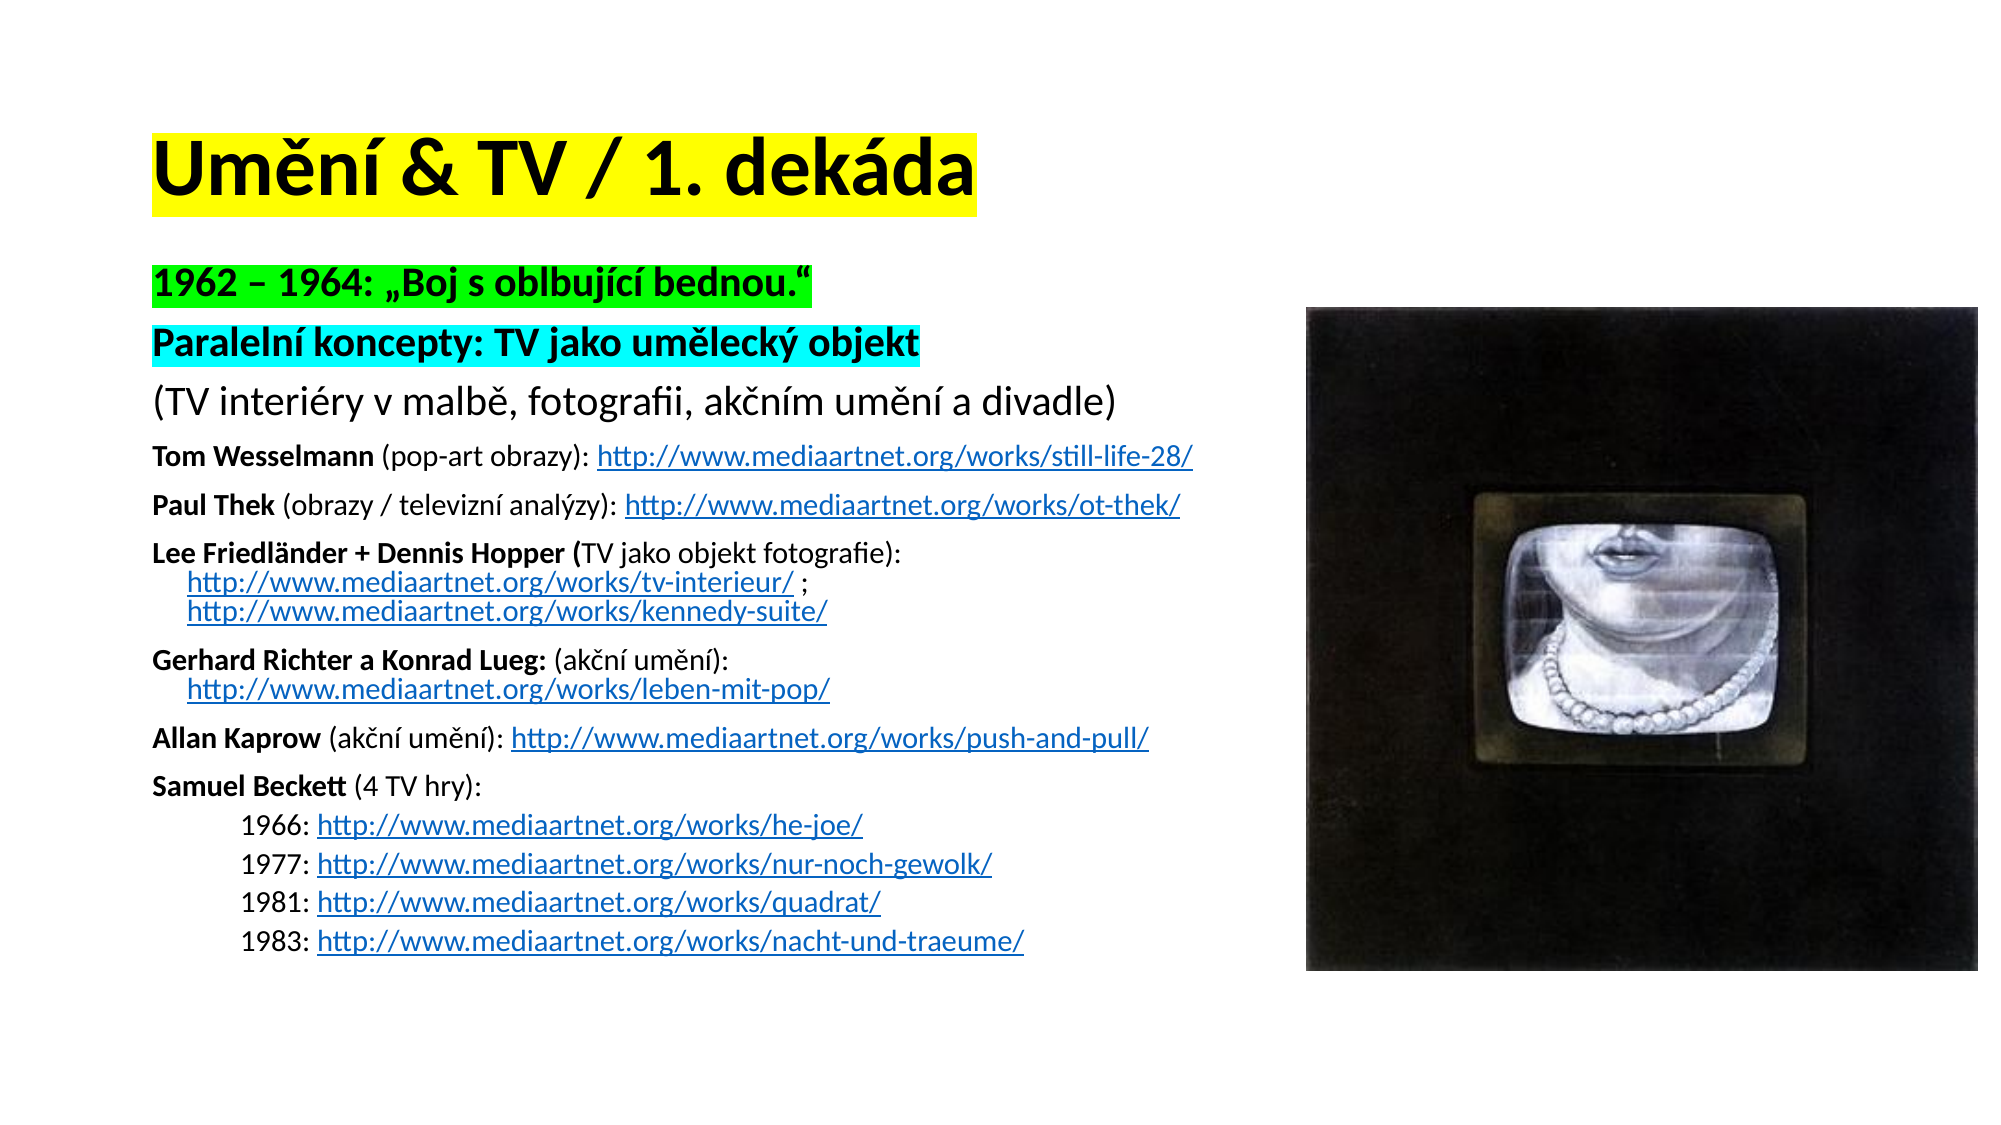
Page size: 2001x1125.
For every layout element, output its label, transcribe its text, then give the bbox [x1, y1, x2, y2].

picture [1306, 307, 1978, 971]
list 1962 – 1964: „Boj s oblbující bednou.“ Paralelní koncepty: TV jako umělecký objekt (TV interiéry v malbě, fotografii, akčním umění a divadle) Tom Wesselmann (pop-art obrazy): http://www.mediaartnet.org/works/still-life-28/ Paul Thek (obrazy / televizní analýzy): http://www.mediaartnet.org/works/ot-thek/ Lee Friedländer + Dennis Hopper (TV jako objekt fotografie): http://www.mediaartnet.org/works/tv-interieur/ ; http://www.mediaartnet.org/works/kennedy-suite/ Gerhard Richter a Konrad Lueg: (akční umění): http://www.mediaartnet.org/works/leben-mit-pop/ Allan Kaprow (akční umění): http://www.mediaartnet.org/works/push-and-pull/ Samuel Beckett (4 TV hry): 1966: http://www.mediaartnet.org/works/he-joe/ 1977: http://www.mediaartnet.org/works/nur-noch-gewolk/ 1981: http://www.mediaartnet.org/works/quadrat/ 1983: http://www.mediaartnet.org/works/nacht-und-traeume/ [137, 257, 1329, 971]
title Umění & TV / 1. dekáda [137, 59, 1863, 278]
